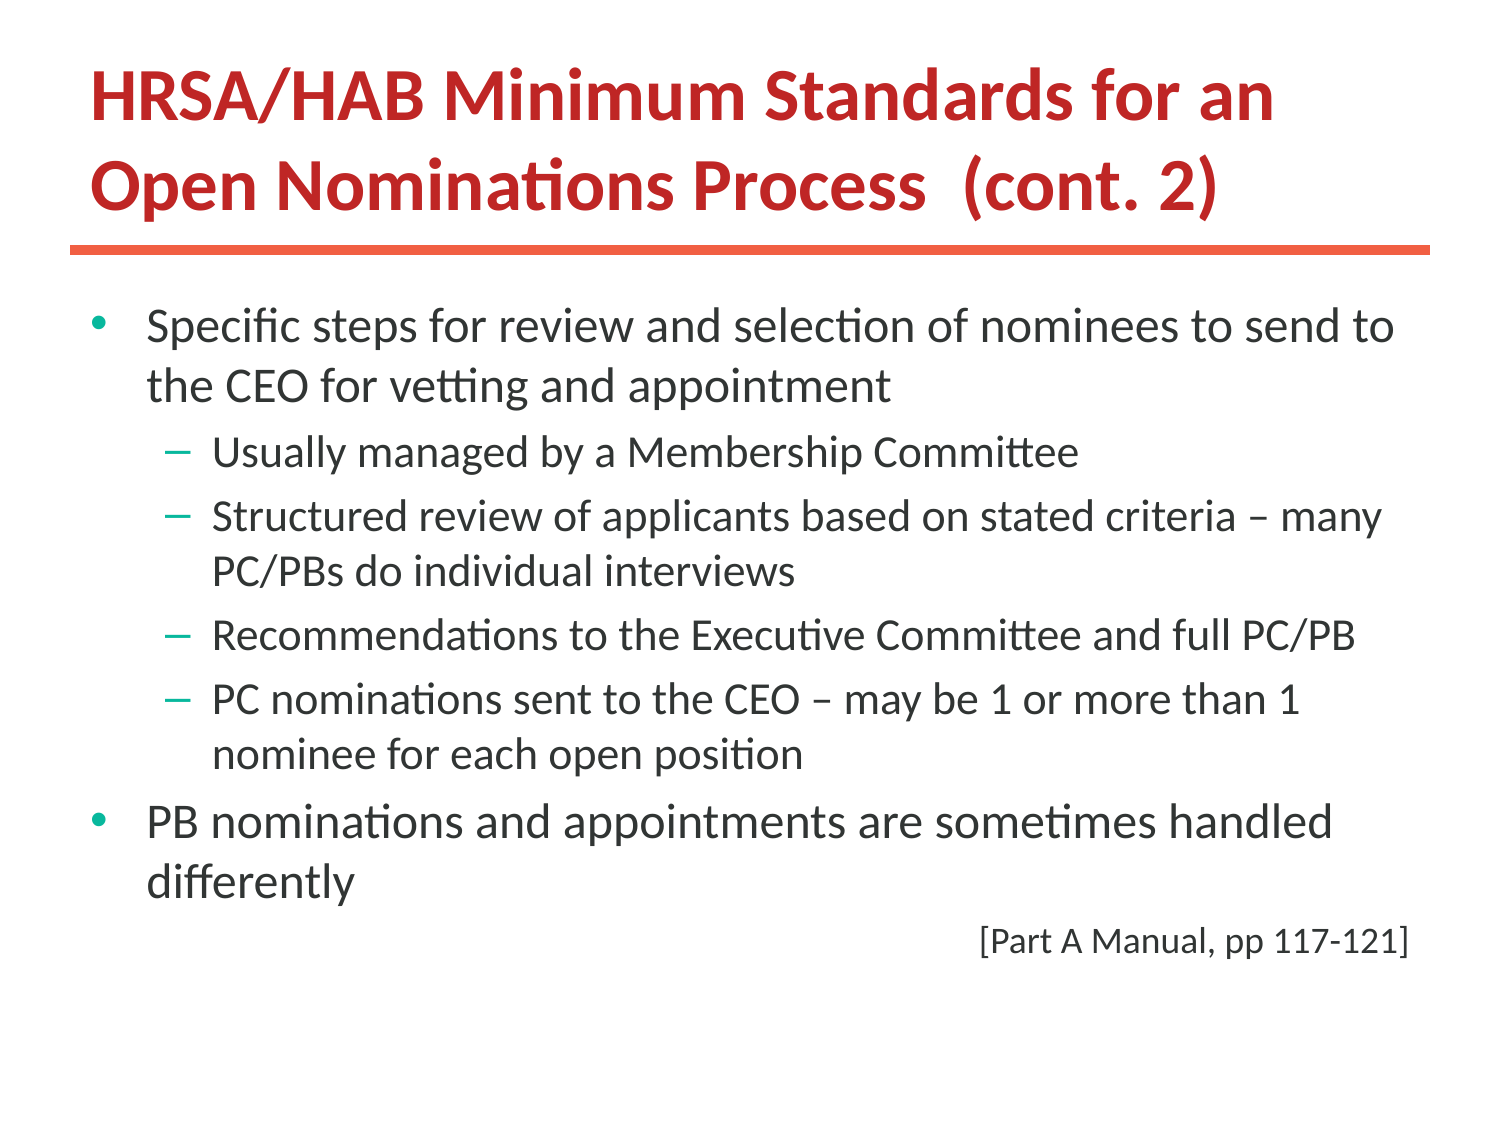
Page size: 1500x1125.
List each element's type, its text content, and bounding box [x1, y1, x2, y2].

list Specific steps for review and selection of nominees to send to the CEO for vetting and appointment Usually managed by a Membership Committee Structured review of applicants based on stated criteria – many PC/PBs do individual interviews Recommendations to the Executive Committee and full PC/PB PC nominations sent to the CEO – may be 1 or more than 1 nominee for each open position PB nominations and appointments are sometimes handled differently [Part A Manual, pp 117-121] [75, 284, 1425, 1005]
title HRSA/HAB Minimum Standards for an Open Nominations Process (cont. 2) [75, 45, 1425, 233]
